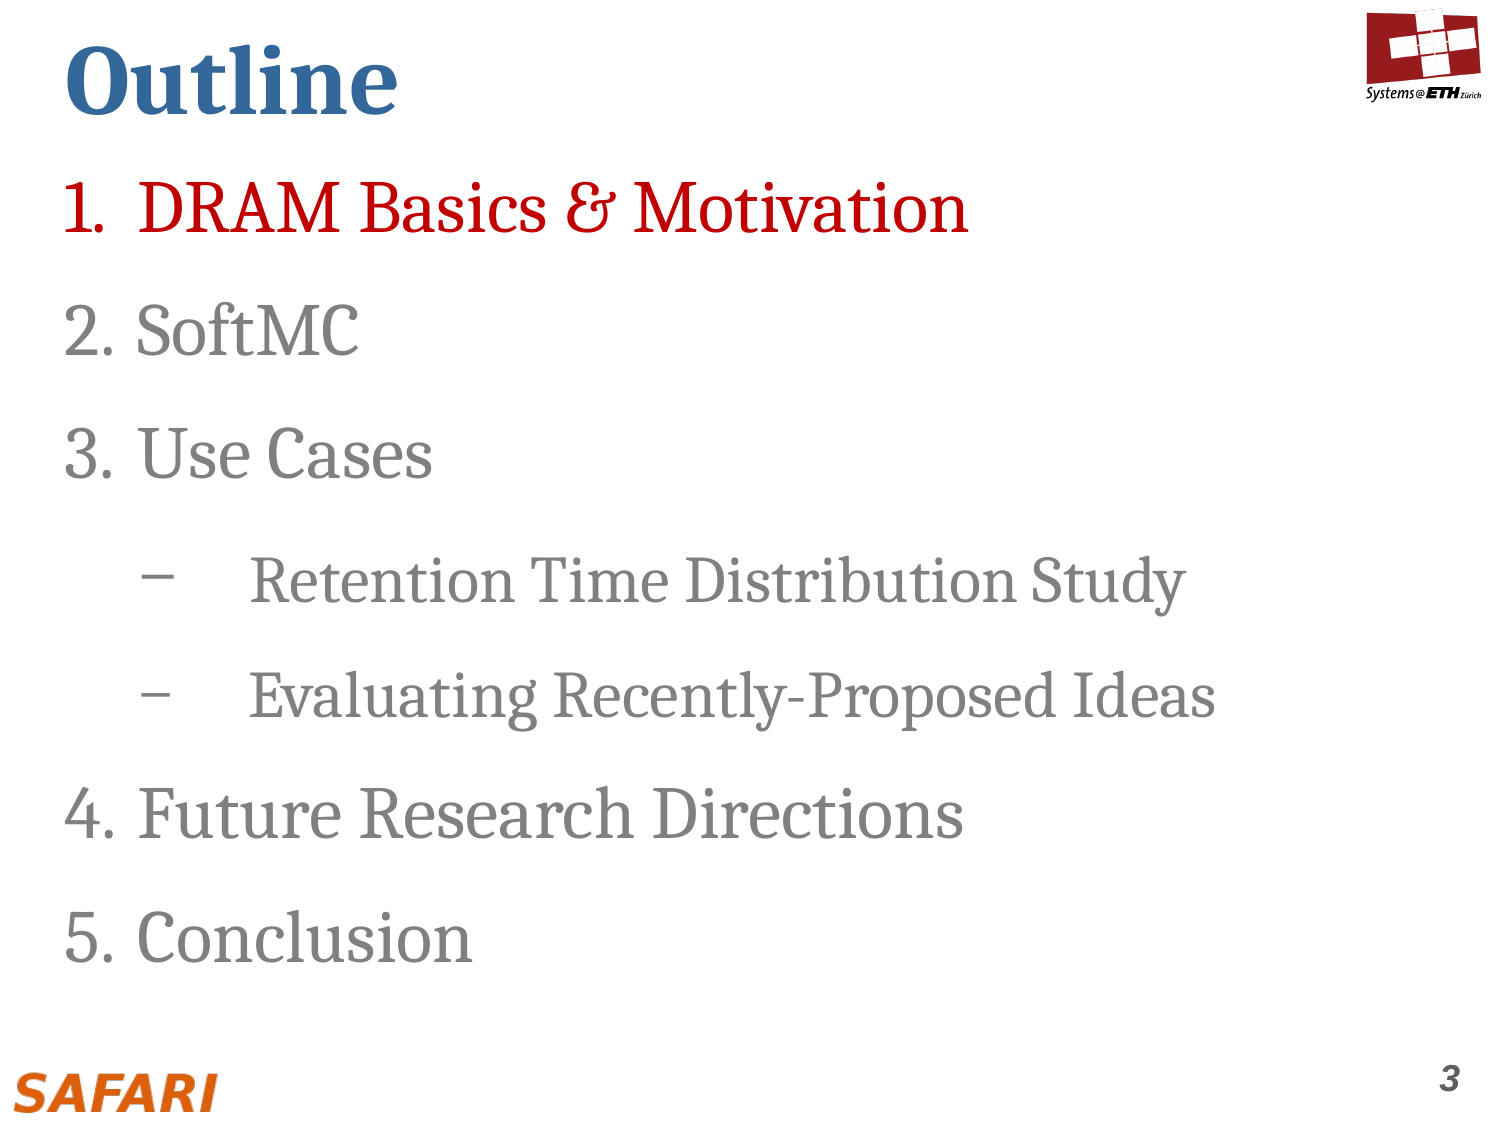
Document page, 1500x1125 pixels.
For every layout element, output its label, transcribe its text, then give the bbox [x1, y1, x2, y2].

title Outline [50, 0, 1338, 149]
picture [12, 1063, 225, 1125]
picture [1359, 5, 1486, 113]
text_box DRAM Basics & Motivation SoftMC Use Cases Retention Time Distribution Study Evaluating Recently-Proposed Ideas Future Research Directions Conclusion [50, 149, 1438, 985]
slide_number 3 [1125, 1046, 1475, 1125]
